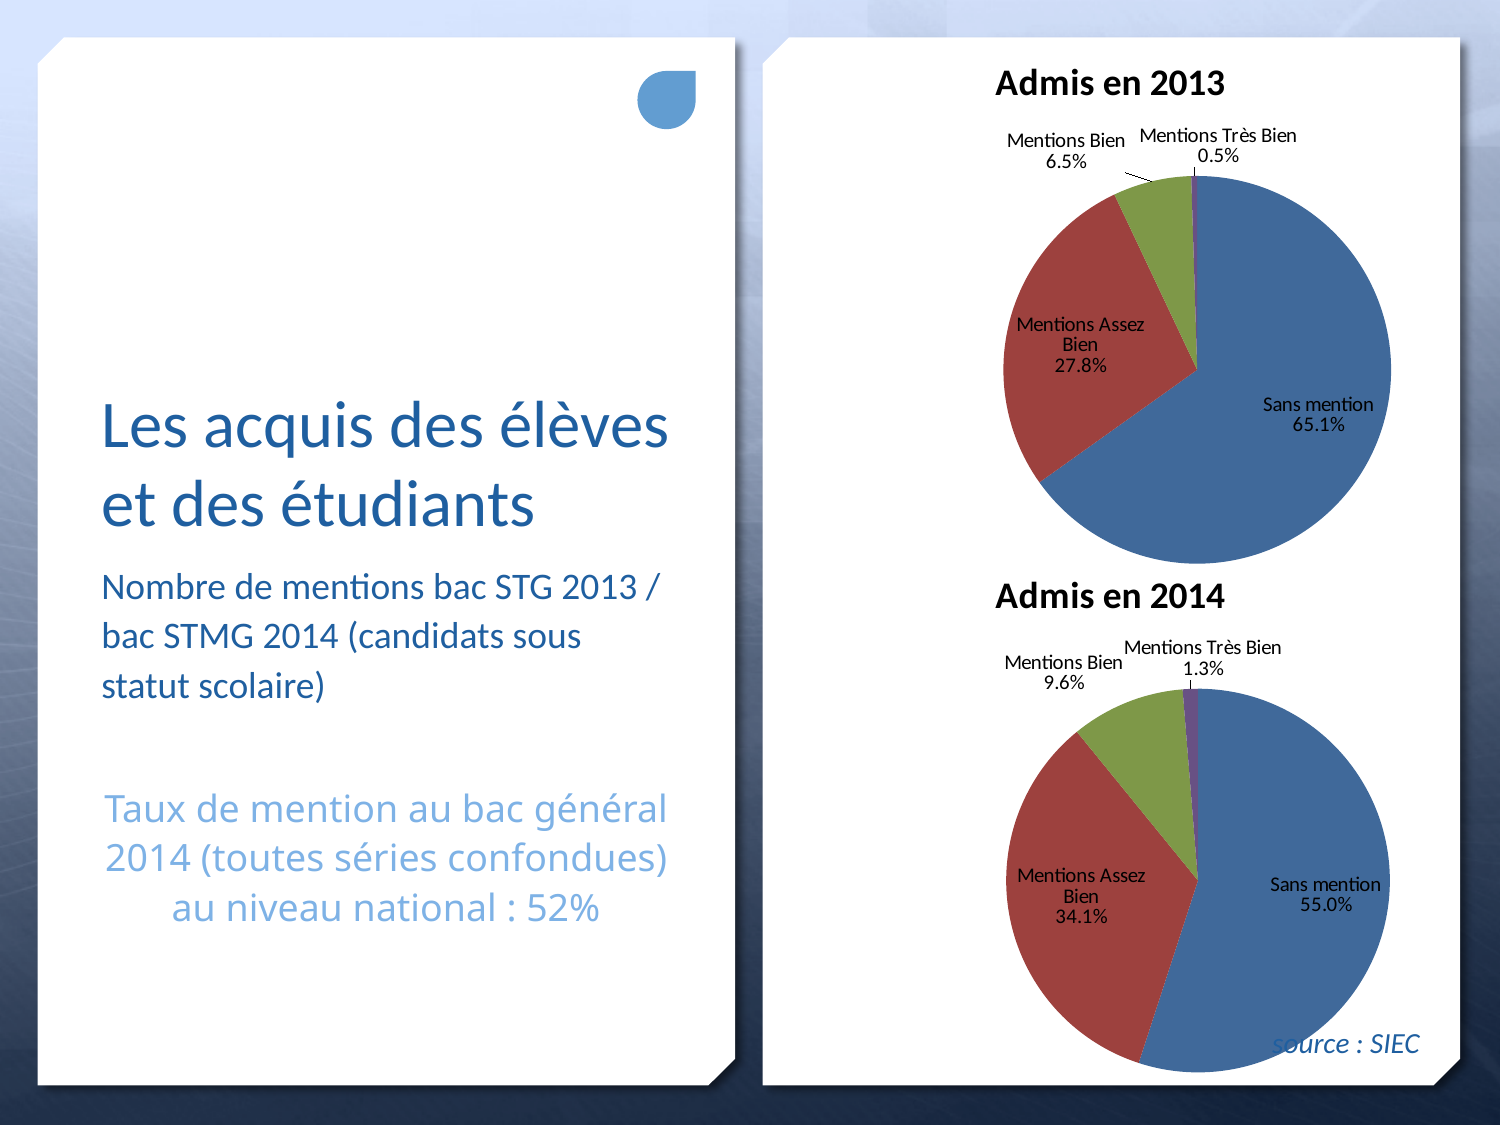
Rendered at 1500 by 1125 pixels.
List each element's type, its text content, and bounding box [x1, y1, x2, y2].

chart [765, 36, 1455, 1084]
title Les acquis des élèves et des étudiants [86, 357, 687, 548]
list Nombre de mentions bac STG 2013 / bac STMG 2014 (candidats sous statut scolaire) Taux de mention au bac général 2014 (toutes séries confondues) au niveau national : 52% [86, 549, 687, 975]
